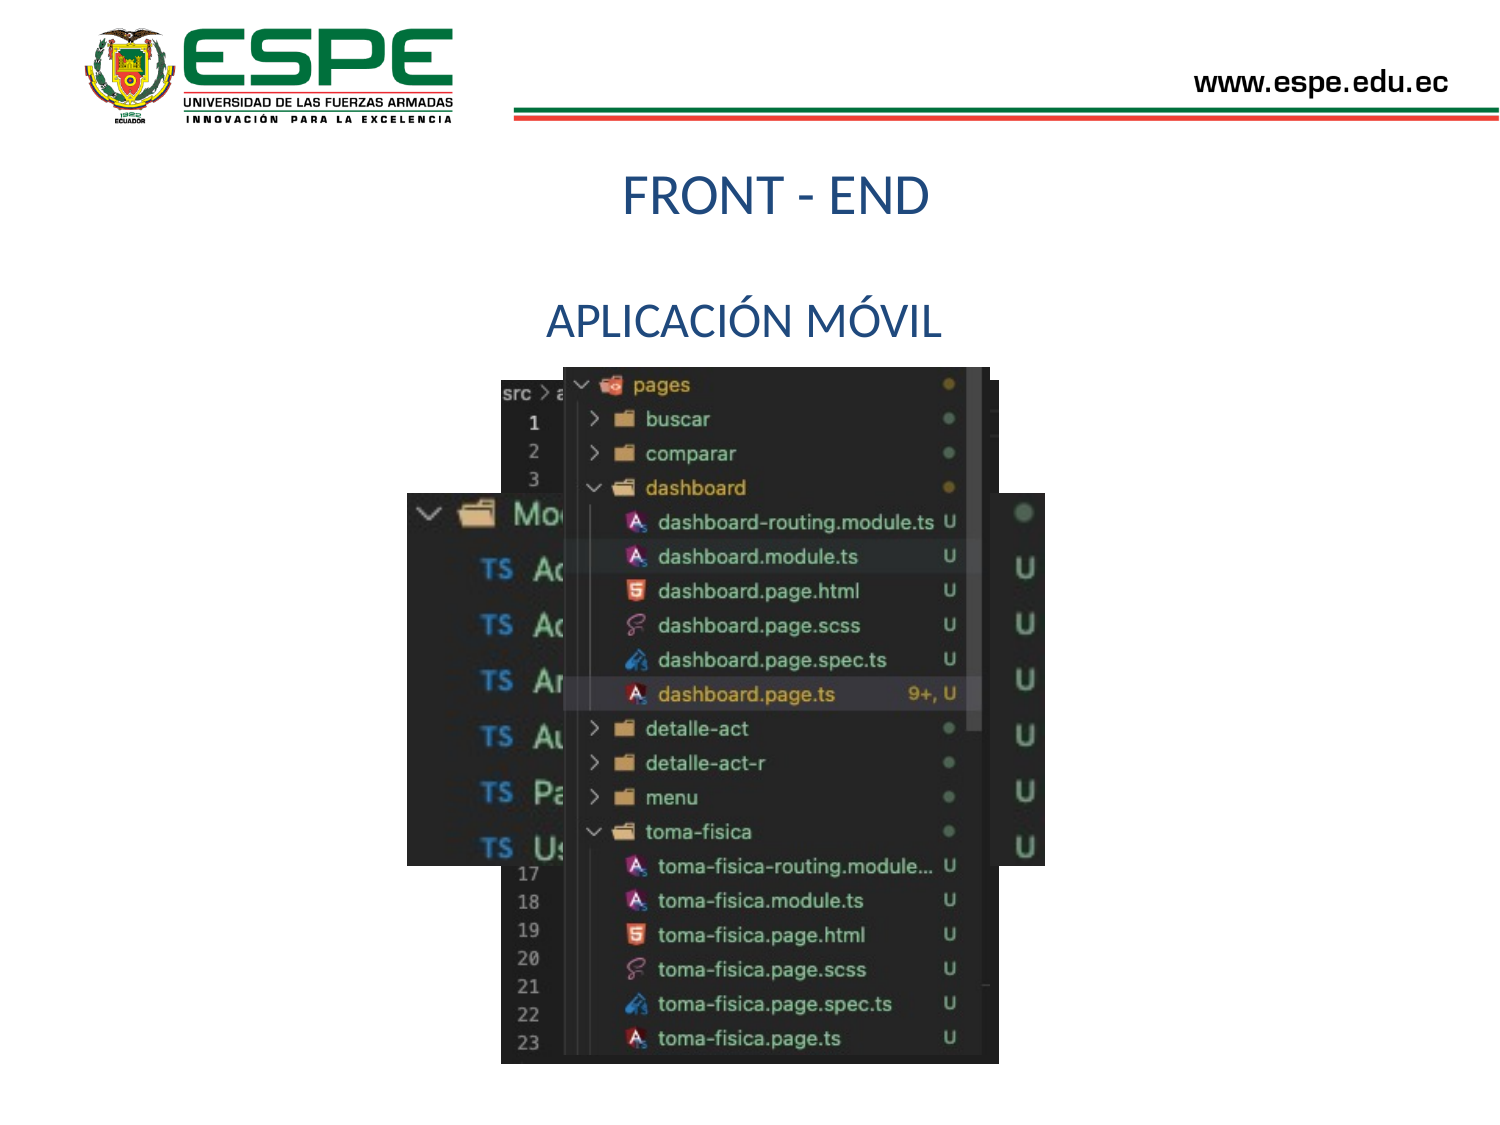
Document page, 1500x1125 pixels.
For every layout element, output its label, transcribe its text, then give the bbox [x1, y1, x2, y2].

text_box FRONT - END [253, 159, 1300, 234]
picture [0, 28, 1500, 150]
text_box APLICACIÓN MÓVIL [374, 279, 1125, 355]
picture [407, 366, 1045, 1064]
